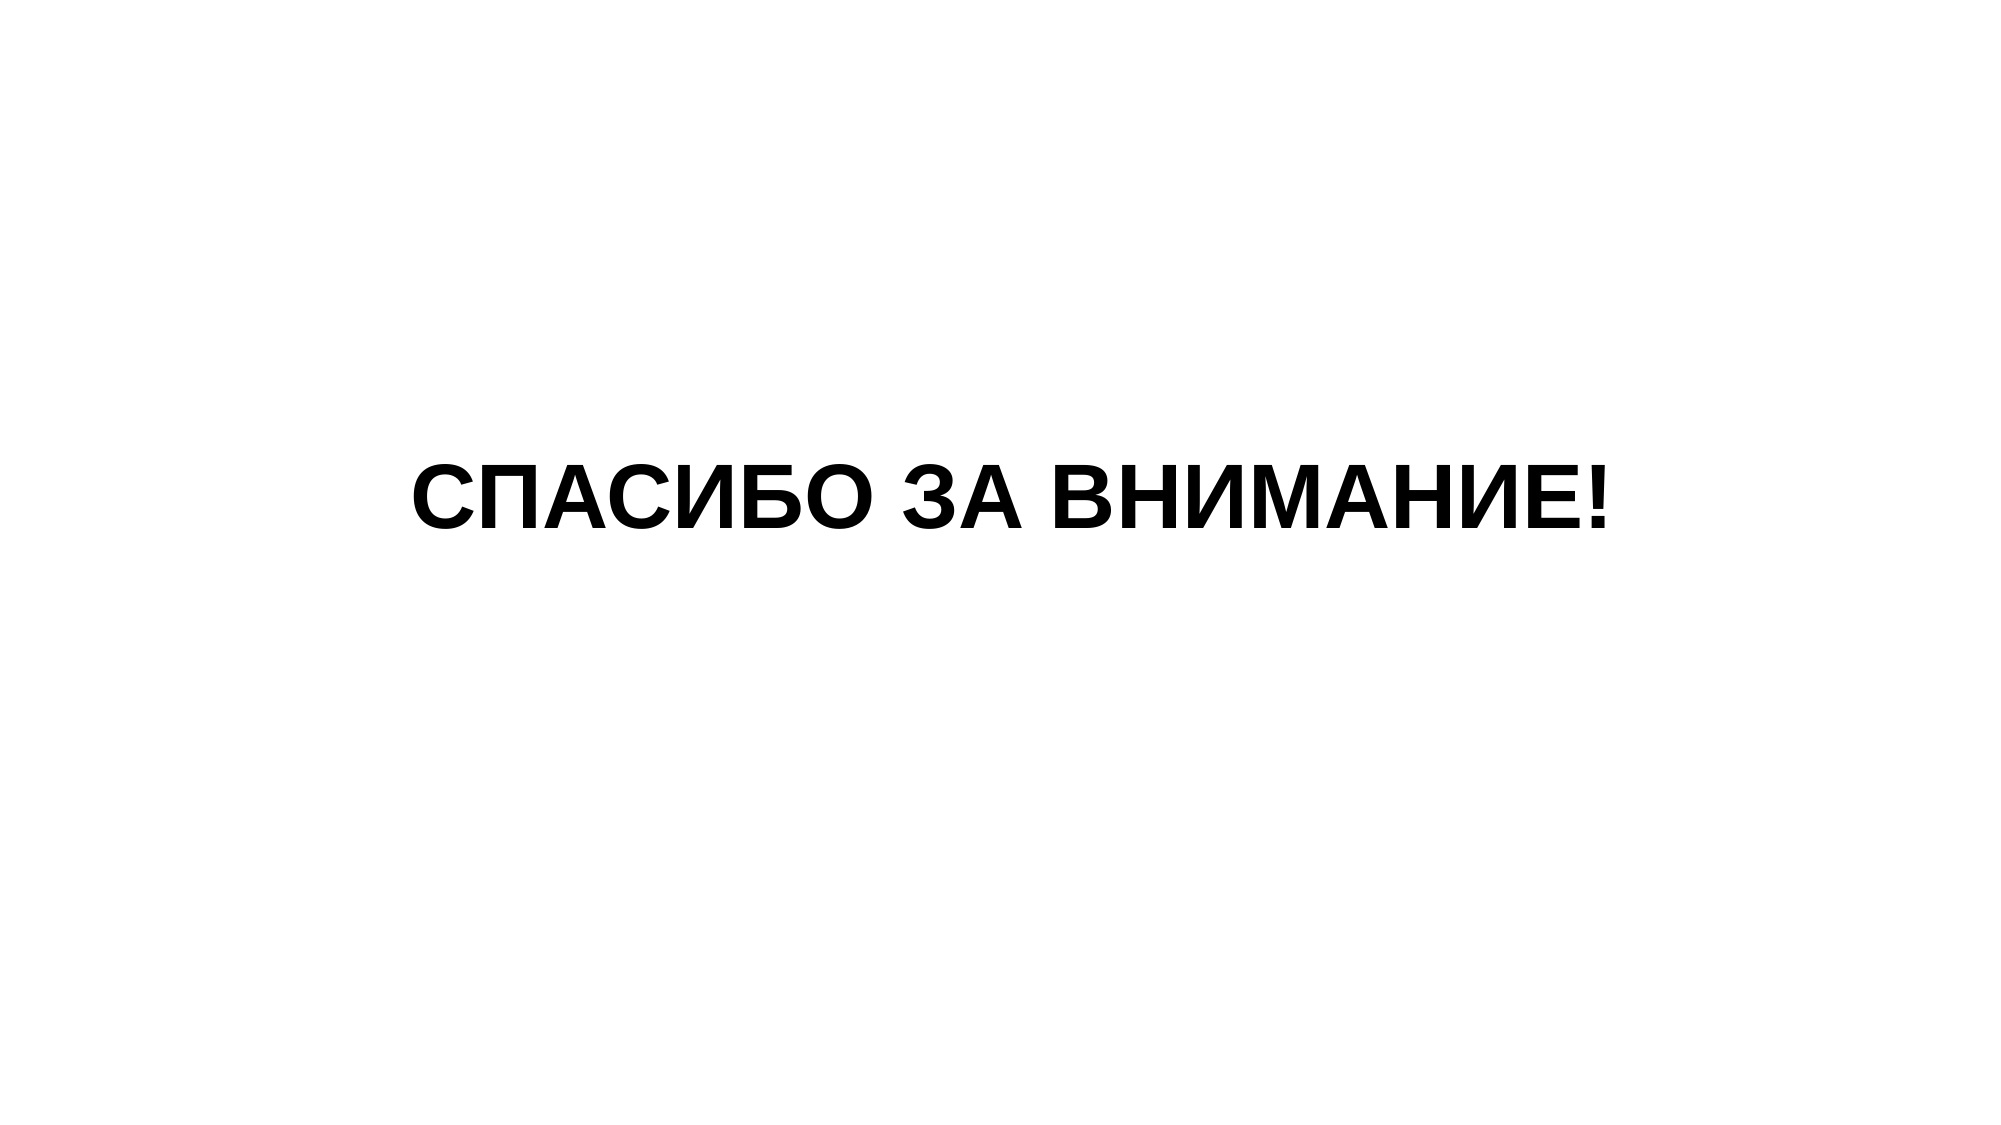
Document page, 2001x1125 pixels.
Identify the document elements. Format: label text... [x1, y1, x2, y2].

title СПАСИБО ЗА ВНИМАНИЕ! [113, 395, 1913, 602]
